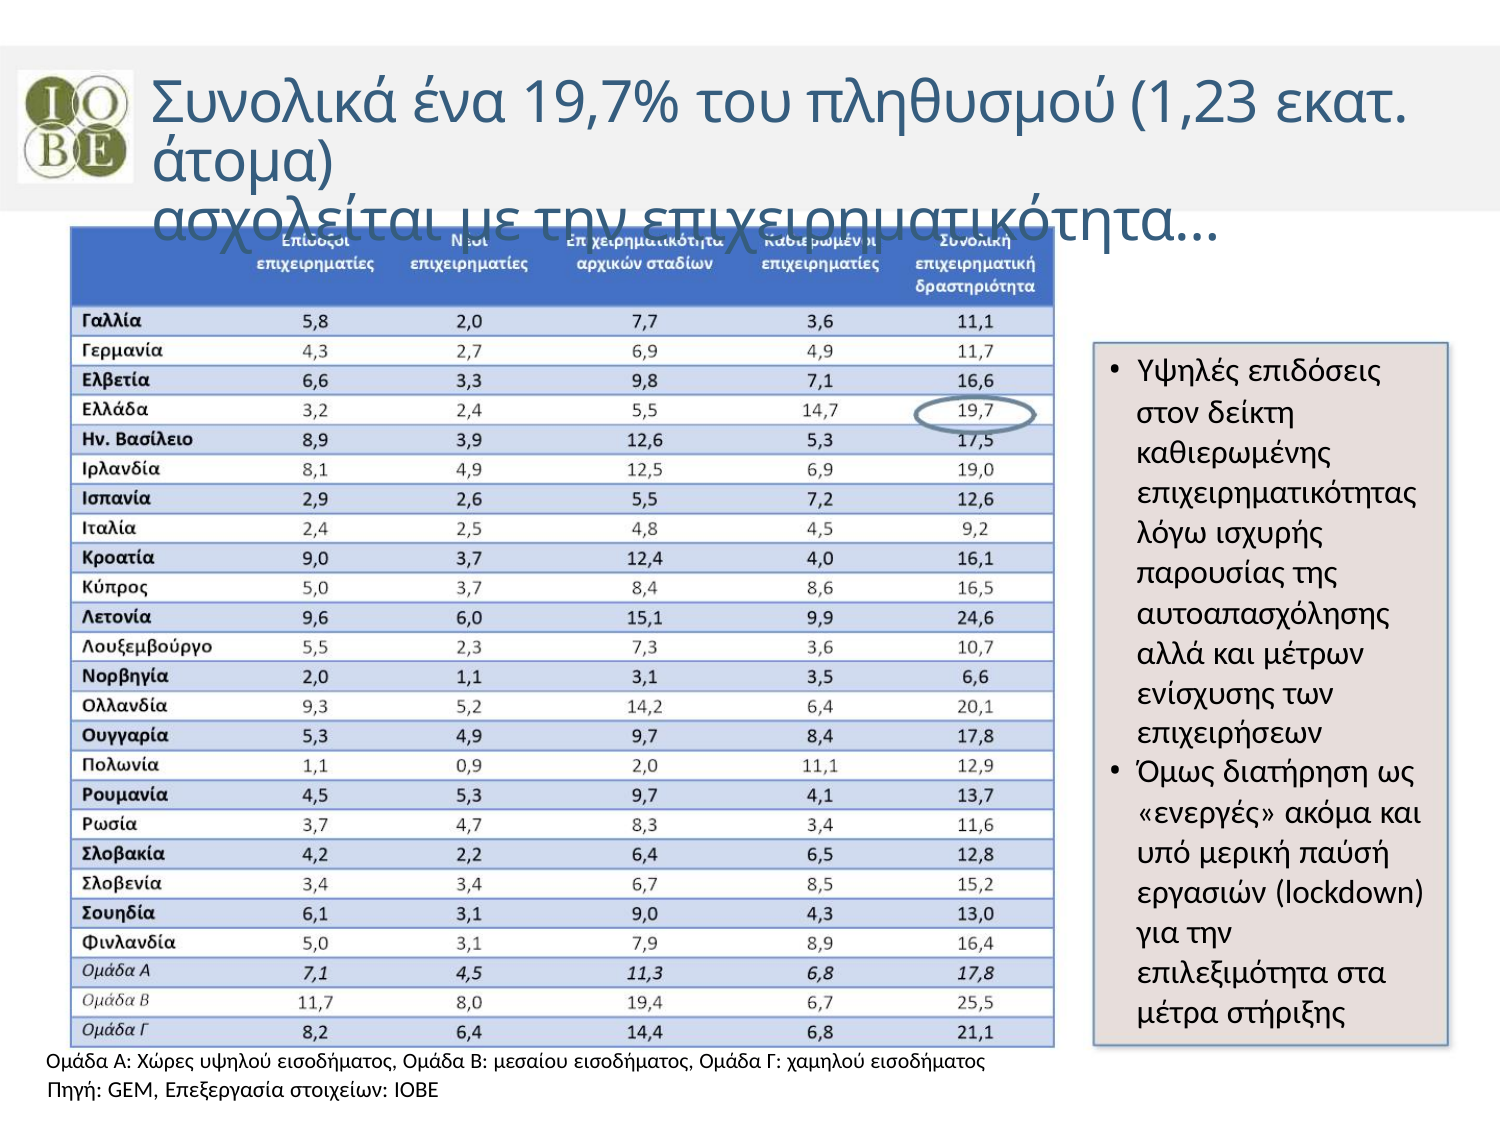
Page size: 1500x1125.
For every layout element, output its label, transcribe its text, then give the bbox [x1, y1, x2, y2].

text_box • Υψηλές επιδόσεις στον δείκτη καθιερωμένης [1108, 350, 1405, 470]
text_box [0, 0, 1500, 1125]
text_box επιλεξιμότητα στα μέτρα στήριξης [1136, 956, 1412, 1030]
text_box • Όμως διατήρηση ως «ενεργές» ακόμα και υπό μερική παύσή εργασιών (lockdown) για την [1108, 750, 1451, 950]
text_box Συνολικά ένα 19,7% του πληθυσμού (1,23 εκατ. άτομα) ασχολείται με την επιχειρηματικότητα… [151, 76, 1427, 253]
text_box επιχειρήσεων [1136, 716, 1349, 750]
text_box Ομάδα Α: Χώρες υψηλού εισοδήματος, Ομάδα Β: μεσαίου εισοδήματος, Ομάδα Γ: χαμηλού εισοδήματος Πηγή: GEM, Επεξεργασία στοιχείων: ΙΟΒΕ [46, 1051, 1012, 1103]
text_box επιχειρηματικότητας λόγω ισχυρής παρουσίας της αυτοαπασχόλησης αλλά και μέτρων ενίσχυσης των [1136, 476, 1447, 711]
